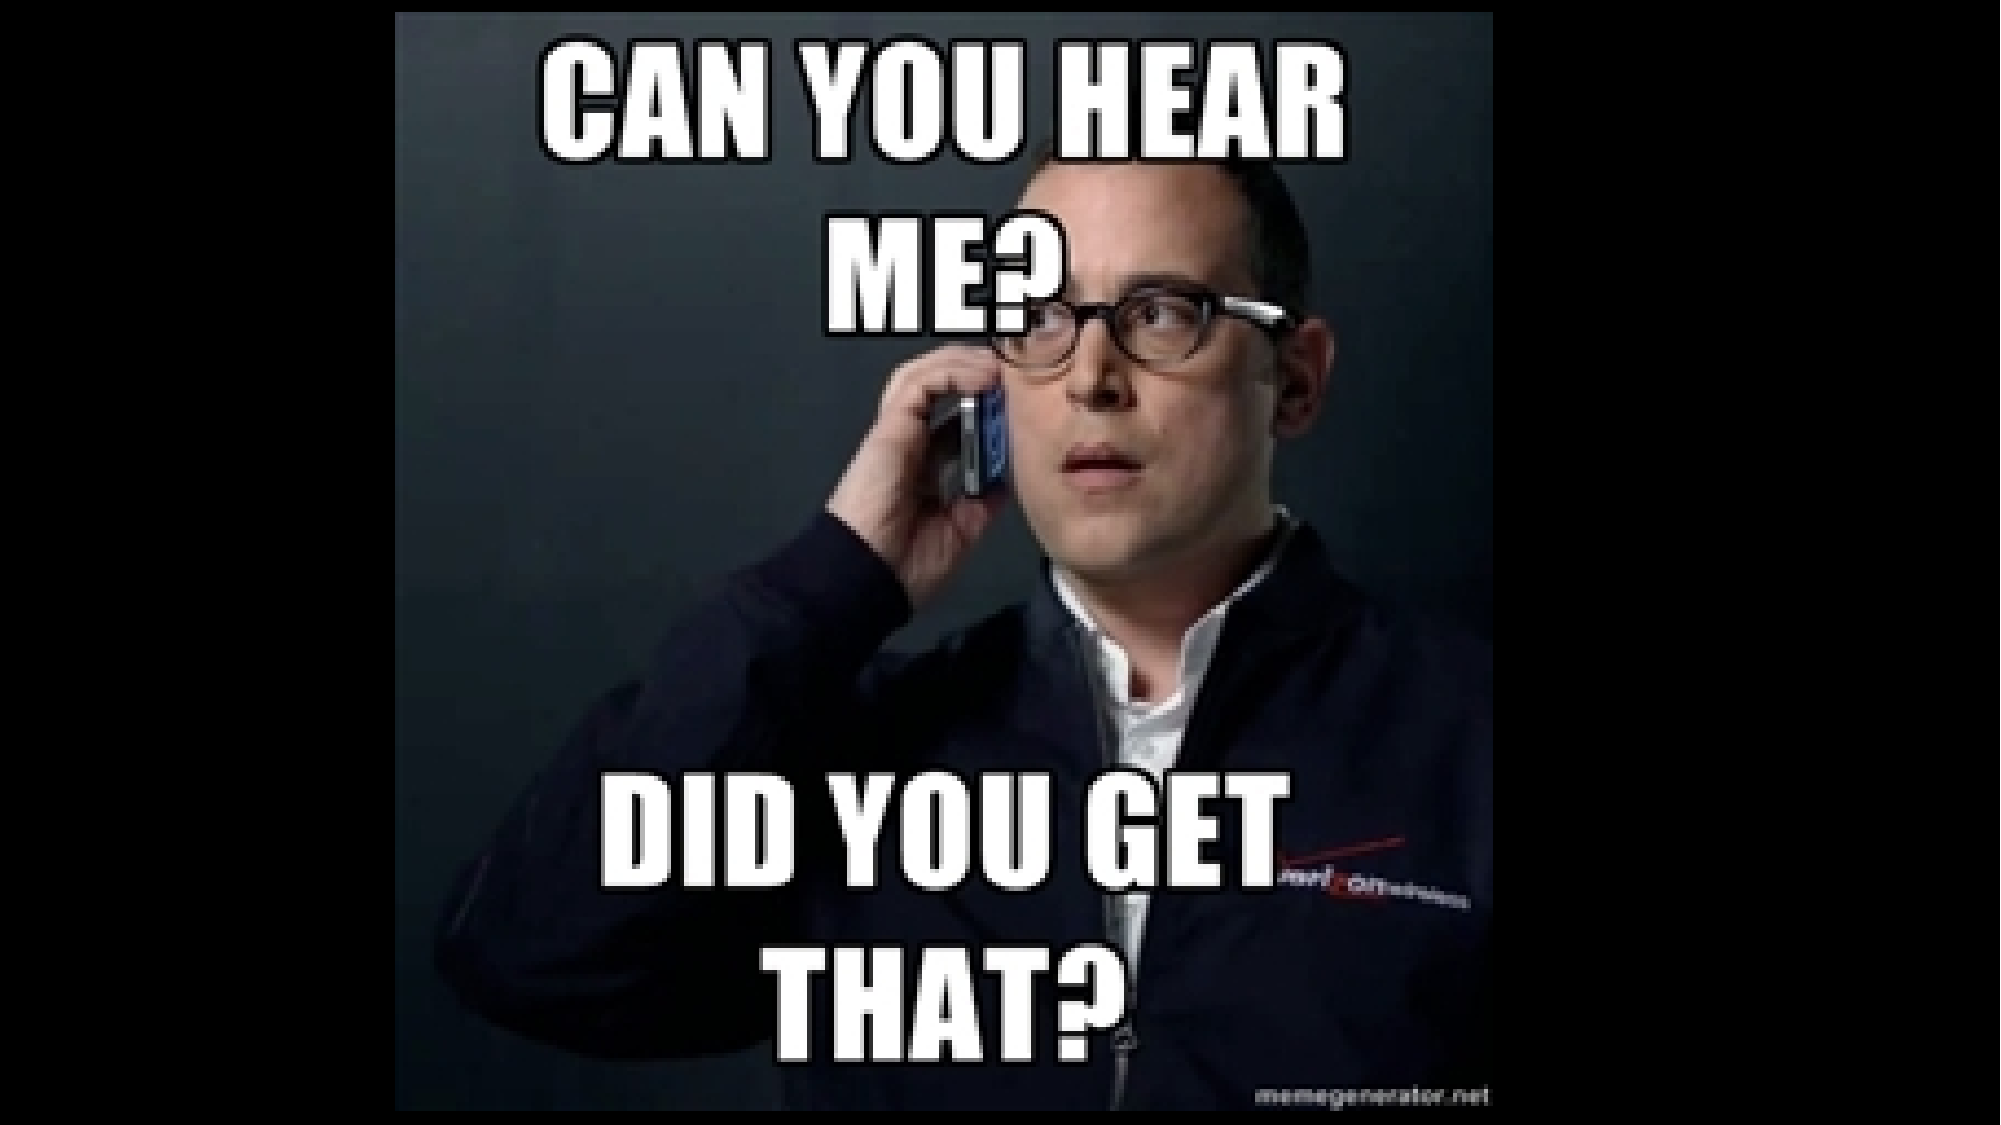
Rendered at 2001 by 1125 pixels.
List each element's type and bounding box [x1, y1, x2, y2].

picture [395, 12, 1493, 1111]
